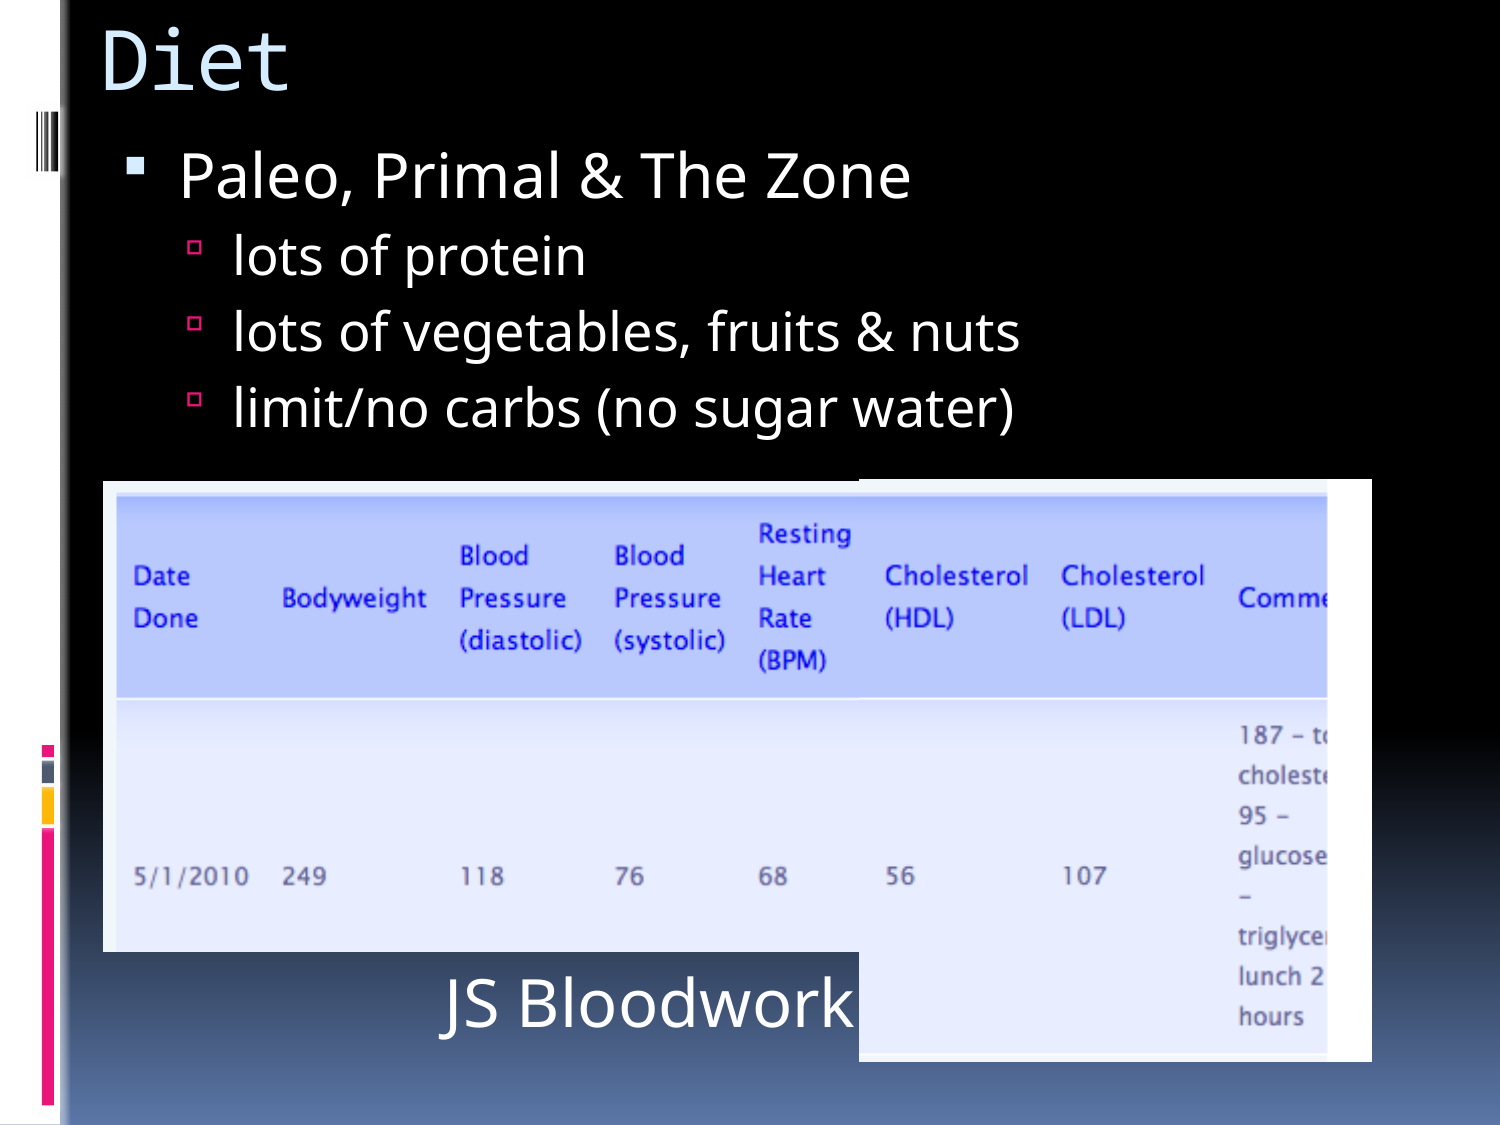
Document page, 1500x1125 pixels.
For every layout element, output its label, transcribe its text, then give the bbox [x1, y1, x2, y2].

picture [102, 481, 852, 952]
title Diet [85, 0, 1361, 150]
picture [859, 478, 1372, 1062]
text_box JS Bloodwork [430, 961, 851, 1049]
list Paleo, Primal & The Zone lots of protein lots of vegetables, fruits & nuts limit/no carbs (no sugar water) [95, 128, 1046, 479]
